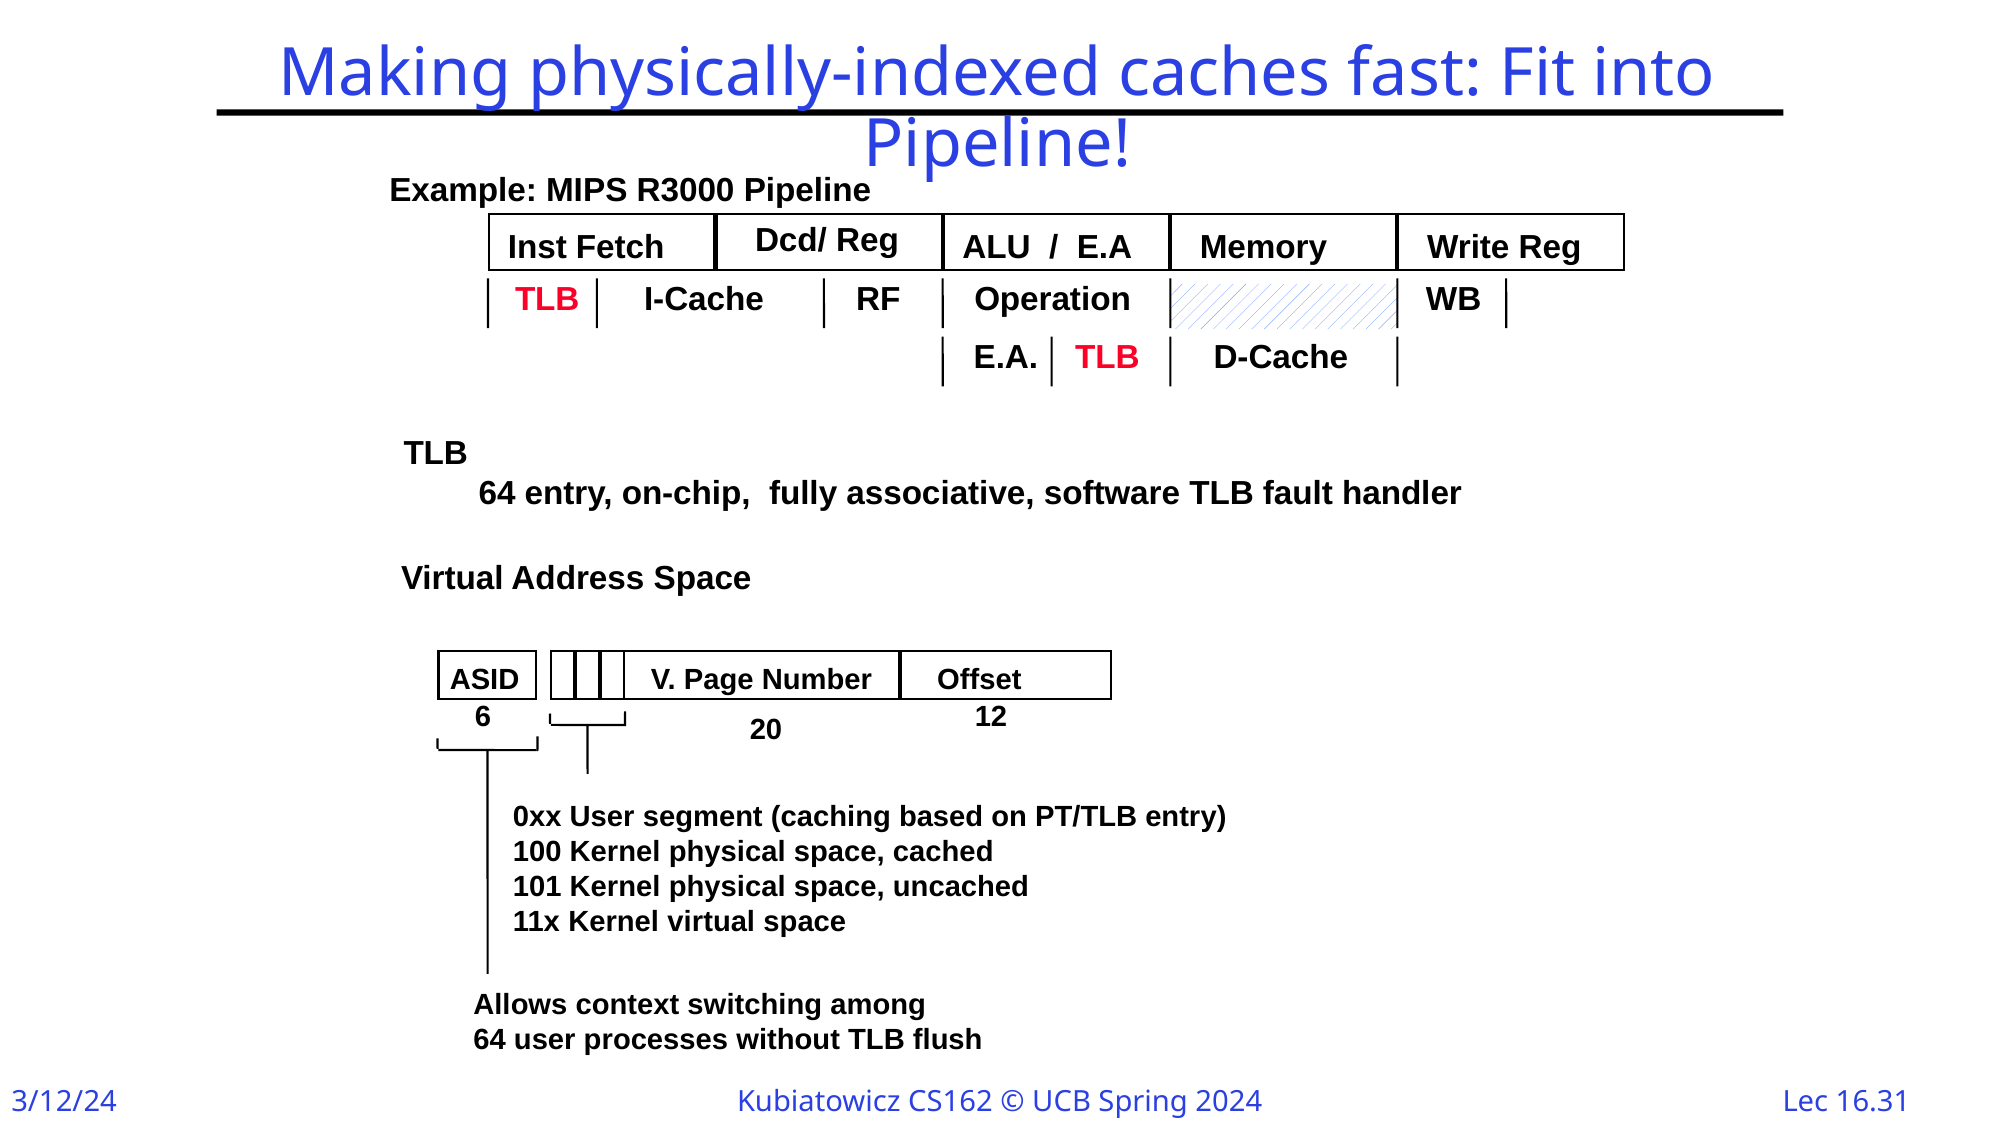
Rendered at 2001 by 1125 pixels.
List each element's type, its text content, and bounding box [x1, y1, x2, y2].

text_box [943, 213, 1170, 270]
text_box TLB I-Cache RF Operation WB [495, 279, 1494, 322]
text_box [1170, 322, 1398, 330]
title Making physically-indexed caches fast: Fit into Pipeline! [157, 33, 1838, 230]
text_box [551, 651, 899, 699]
text_box [1171, 213, 1397, 270]
text_box ASID [435, 652, 459, 703]
text_box [489, 216, 715, 270]
text_box Memory [1189, 227, 1338, 270]
text_box V. Page Number [636, 652, 888, 703]
text_box Dcd/ Reg [744, 220, 910, 263]
text_box 0xx User segment (caching based on PT/TLB entry) 100 Kernel physical space, cached 101 Kernel physical space, uncached 11x Kernel virtual space [498, 790, 1243, 945]
text_box [1398, 213, 1624, 270]
text_box 6 [459, 690, 507, 740]
text_box 20 [734, 702, 798, 753]
text_box E.A. TLB D-Cache [953, 337, 1360, 380]
text_box Inst Fetch [497, 227, 676, 270]
text_box Allows context switching among 64 user processes without TLB flush [458, 977, 999, 1063]
text_box ASID [507, 699, 535, 703]
text_box [716, 213, 942, 270]
text_box Write Reg [1416, 227, 1593, 270]
text_box [901, 651, 1112, 699]
text_box 12 [959, 690, 1023, 740]
text_box [438, 651, 537, 699]
text_box TLB 64 entry, on-chip, fully associative, software TLB fault handler [388, 423, 1479, 519]
text_box Example: MIPS R3000 Pipeline [374, 161, 887, 216]
text_box Virtual Address Space [386, 548, 768, 604]
text_box Offset [922, 652, 1037, 703]
text_box ALU / E.A [952, 227, 1144, 270]
